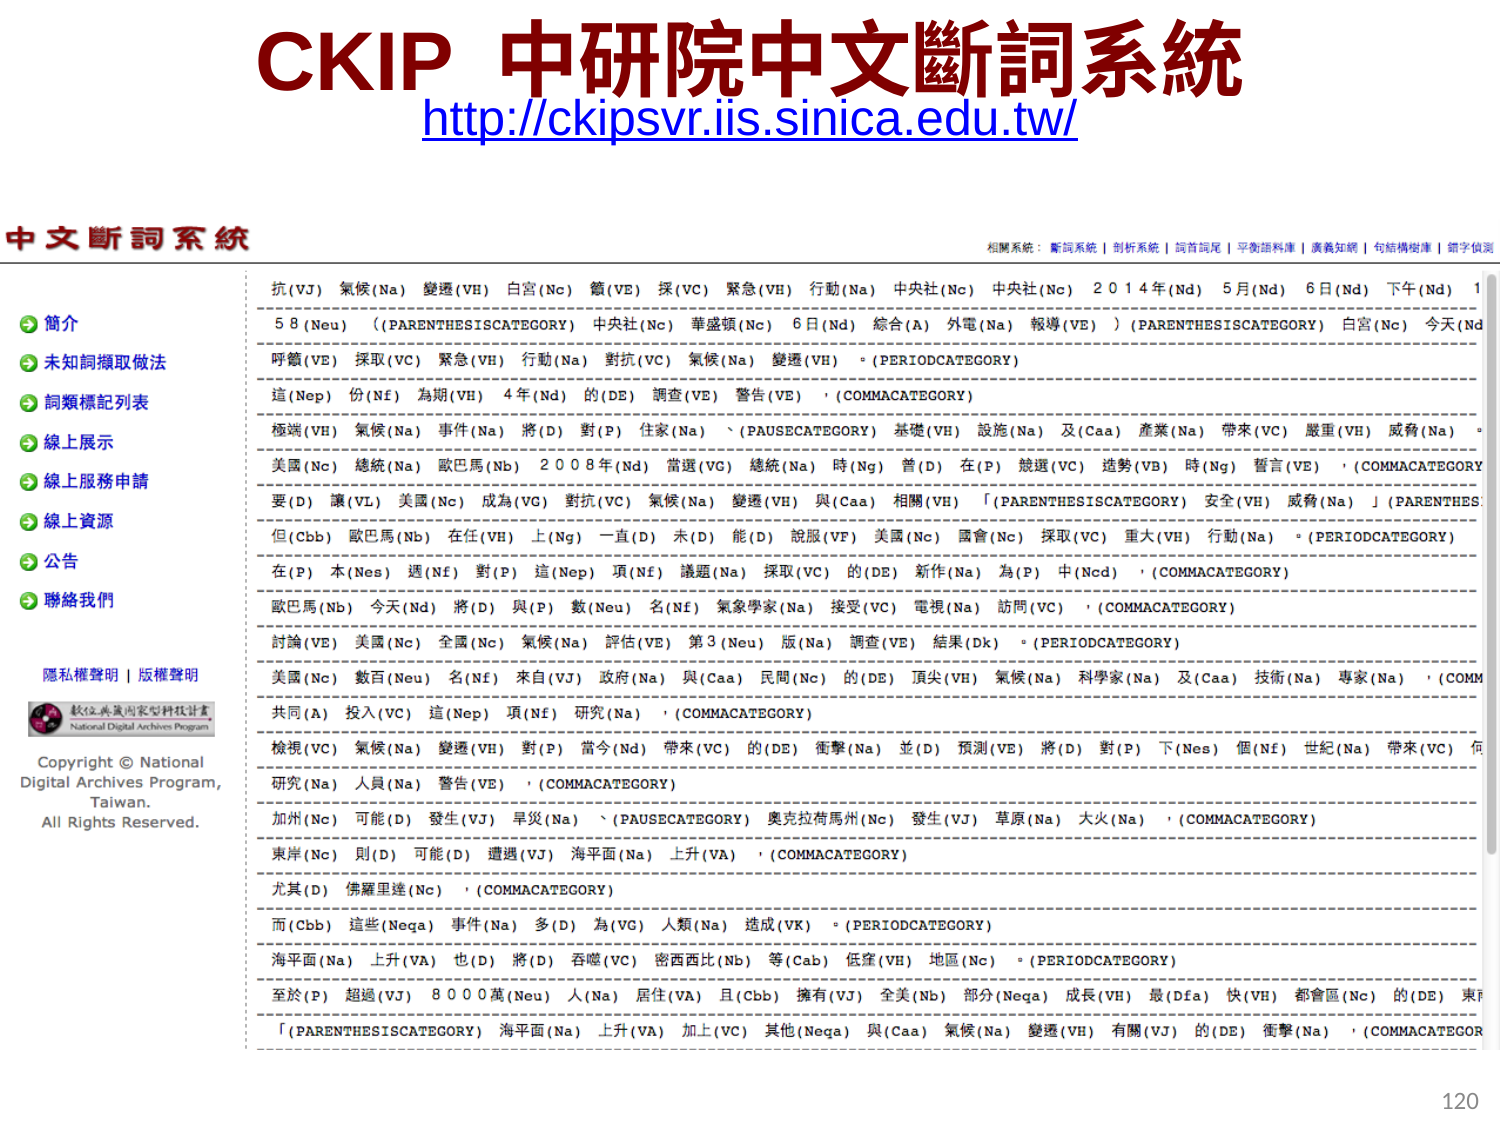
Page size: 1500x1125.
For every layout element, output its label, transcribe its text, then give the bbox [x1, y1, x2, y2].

text_box http://ckipsvr.iis.sinica.edu.tw/ [407, 114, 1093, 153]
picture [0, 219, 1500, 1050]
text_box CKIP 中研院中文斷詞系統 [240, 0, 1260, 114]
slide_number 120 [1144, 1069, 1495, 1125]
